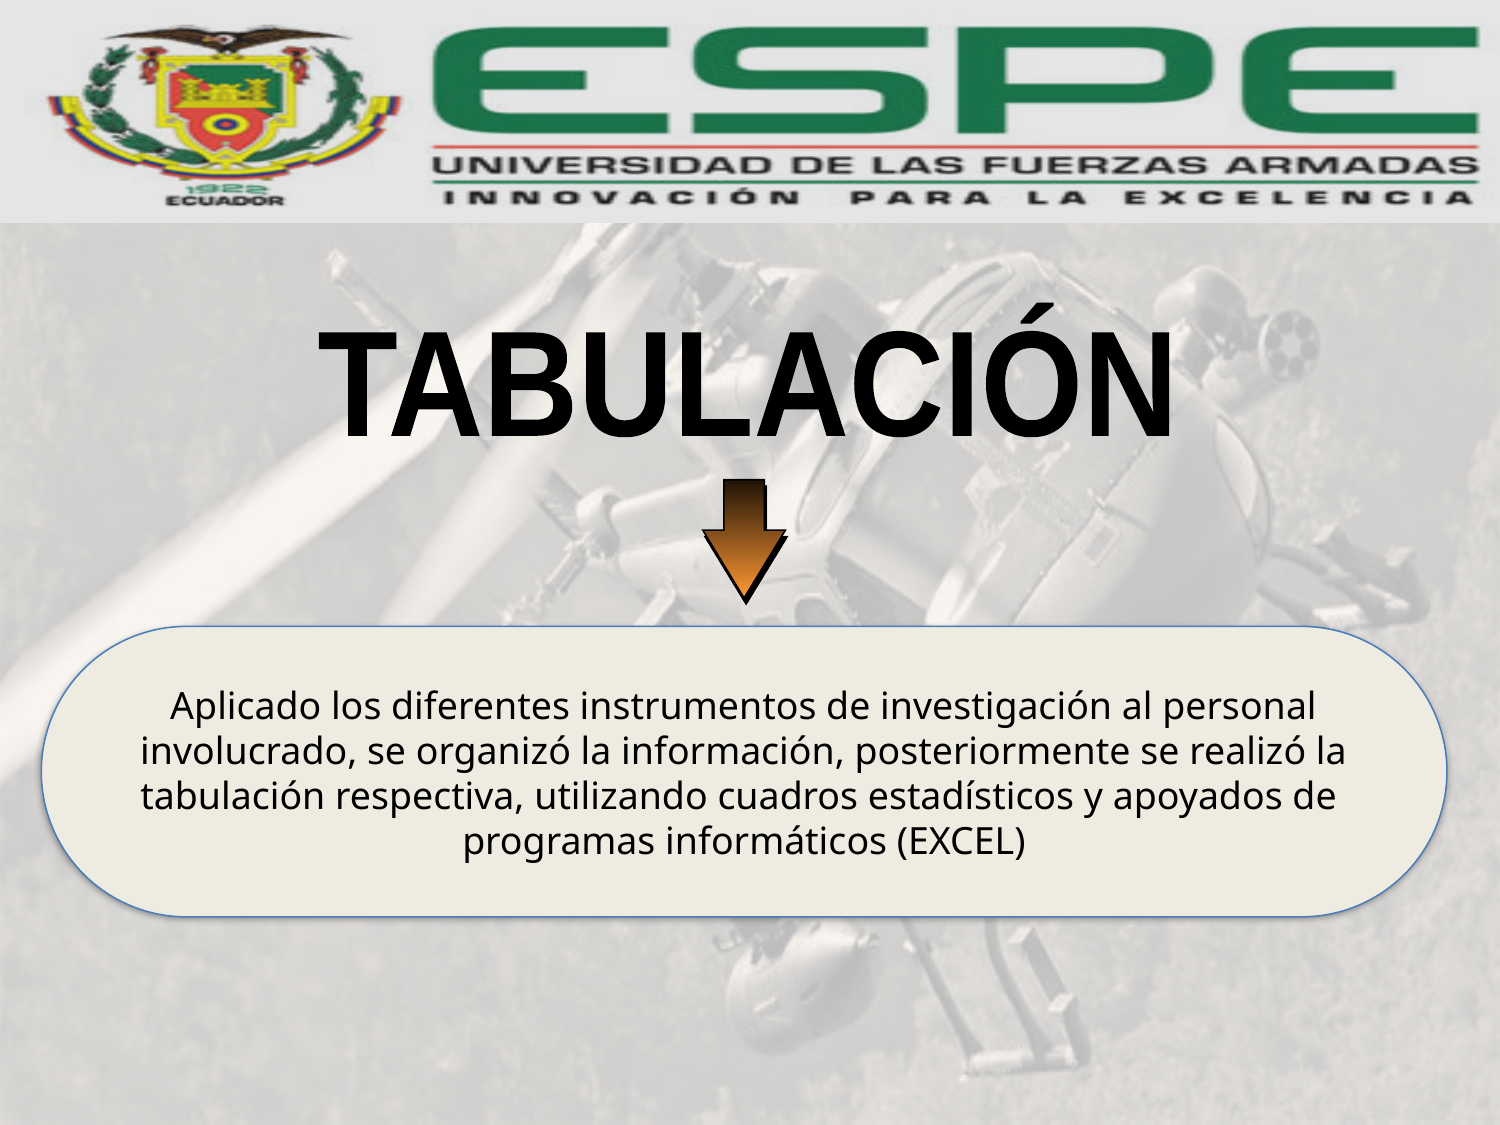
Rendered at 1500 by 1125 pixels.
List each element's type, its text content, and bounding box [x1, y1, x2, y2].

text_box [702, 479, 786, 598]
text_box Aplicado los diferentes instrumentos de investigación al personal involucrado, se organizó la información, posteriormente se realizó la tabulación respectiva, utilizando cuadros estadísticos y apoyados de programas informáticos (EXCEL) [40, 625, 1448, 918]
